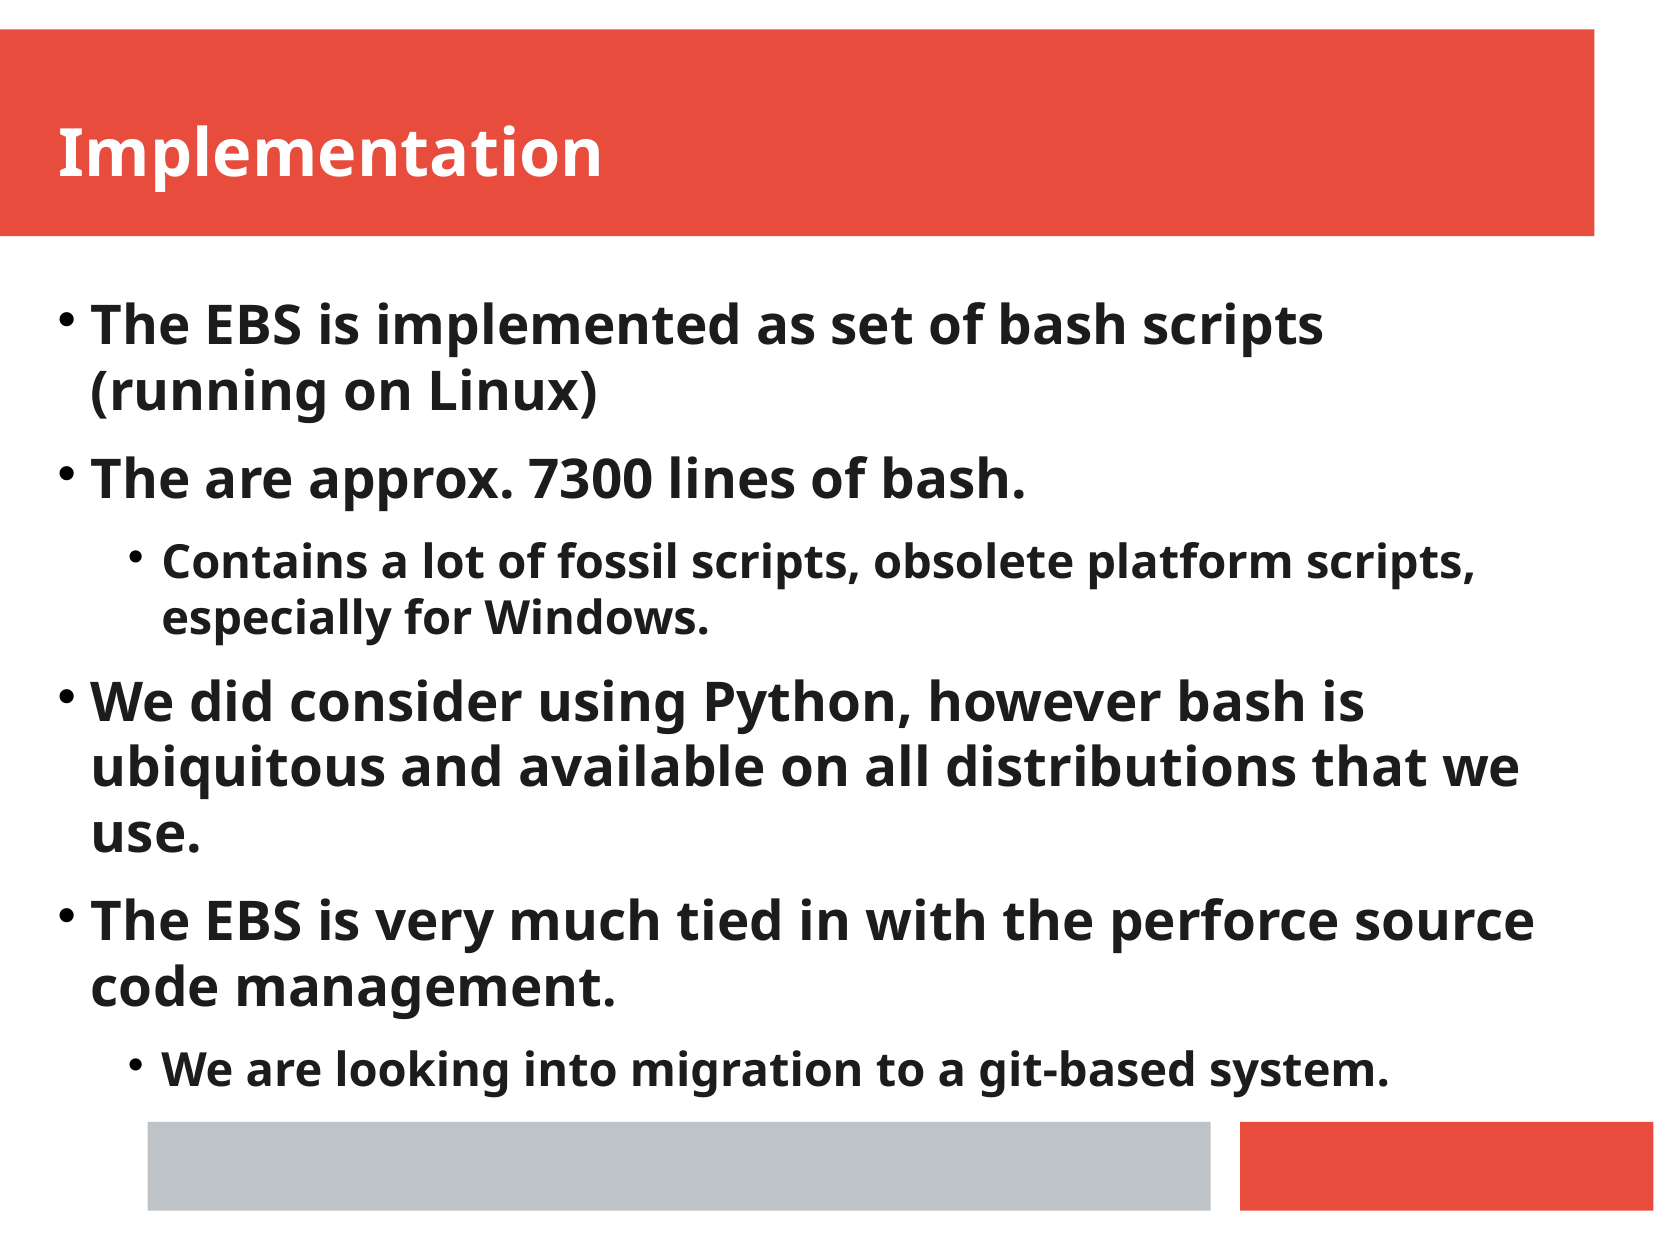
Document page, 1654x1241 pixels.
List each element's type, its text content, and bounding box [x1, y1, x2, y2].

text_box The EBS is implemented as set of bash scripts (running on Linux) The are approx. 7300 lines of bash. Contains a lot of fossil scripts, obsolete platform scripts, especially for Windows. We did consider using Python, however bash is ubiquitous and available on all distributions that we use. The EBS is very much tied in with the perforce source code management. We are looking into migration to a git-based system. [57, 289, 1564, 1103]
text_box Implementation [58, 42, 1595, 191]
